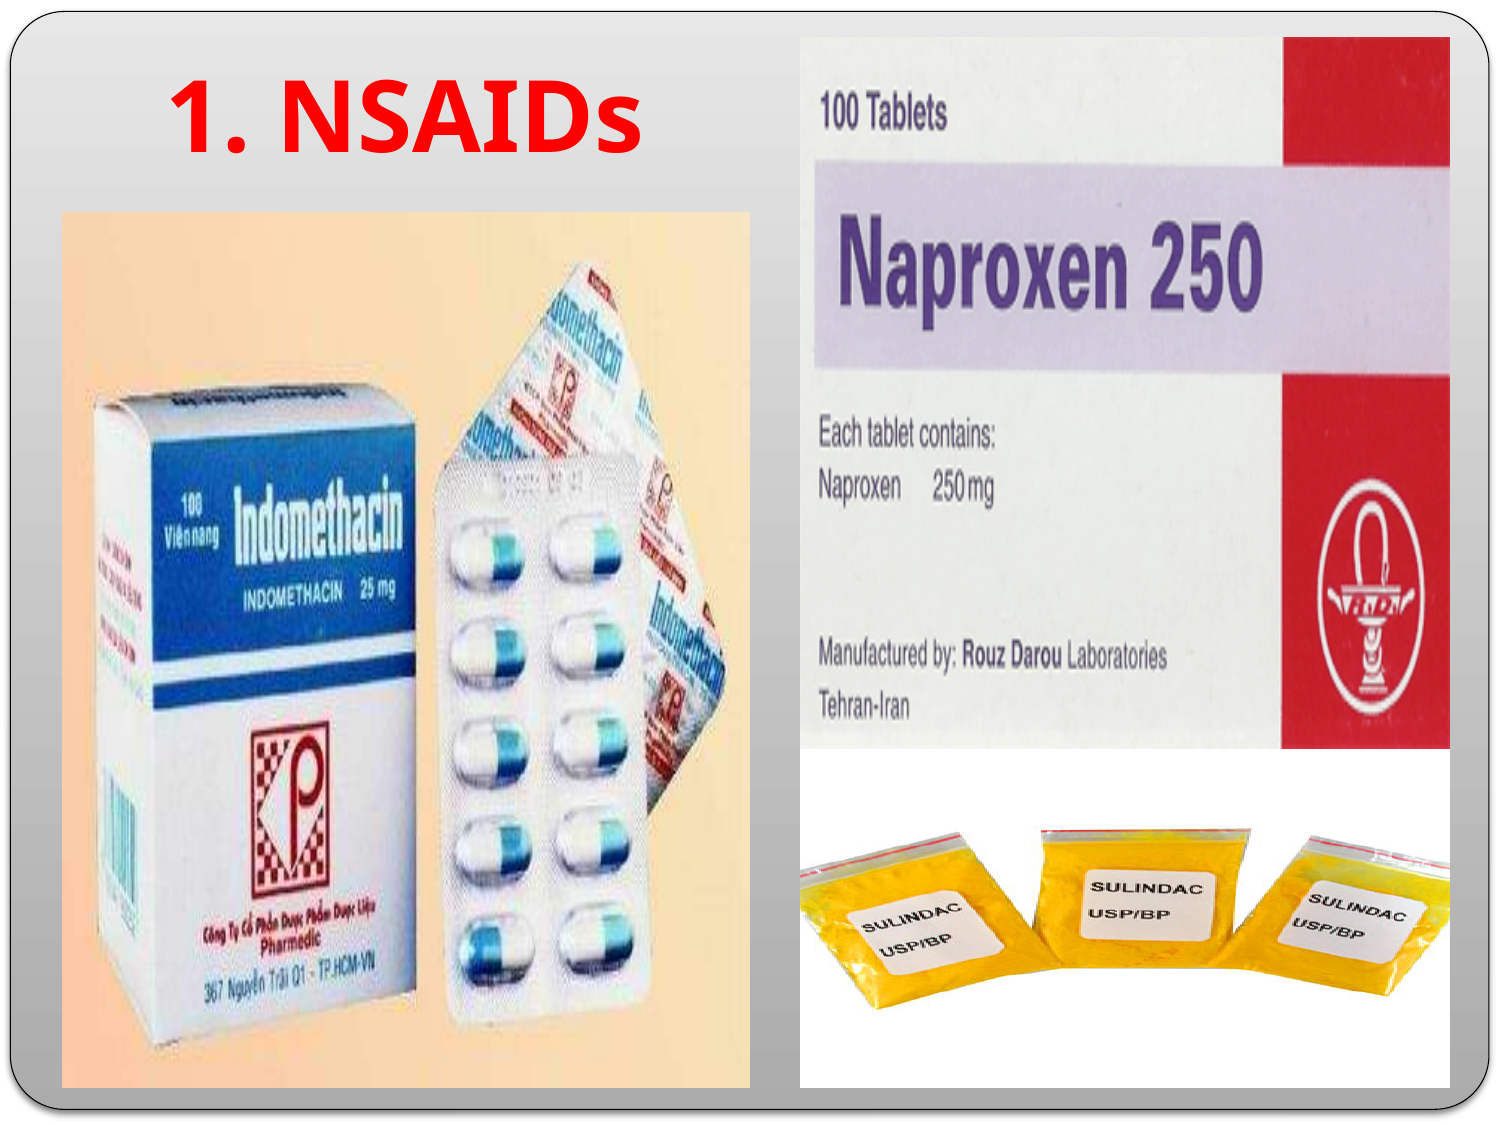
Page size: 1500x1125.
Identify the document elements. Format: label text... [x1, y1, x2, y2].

picture [799, 37, 1451, 1088]
picture [62, 212, 751, 1088]
title 1. NSAIDs [150, 45, 793, 188]
